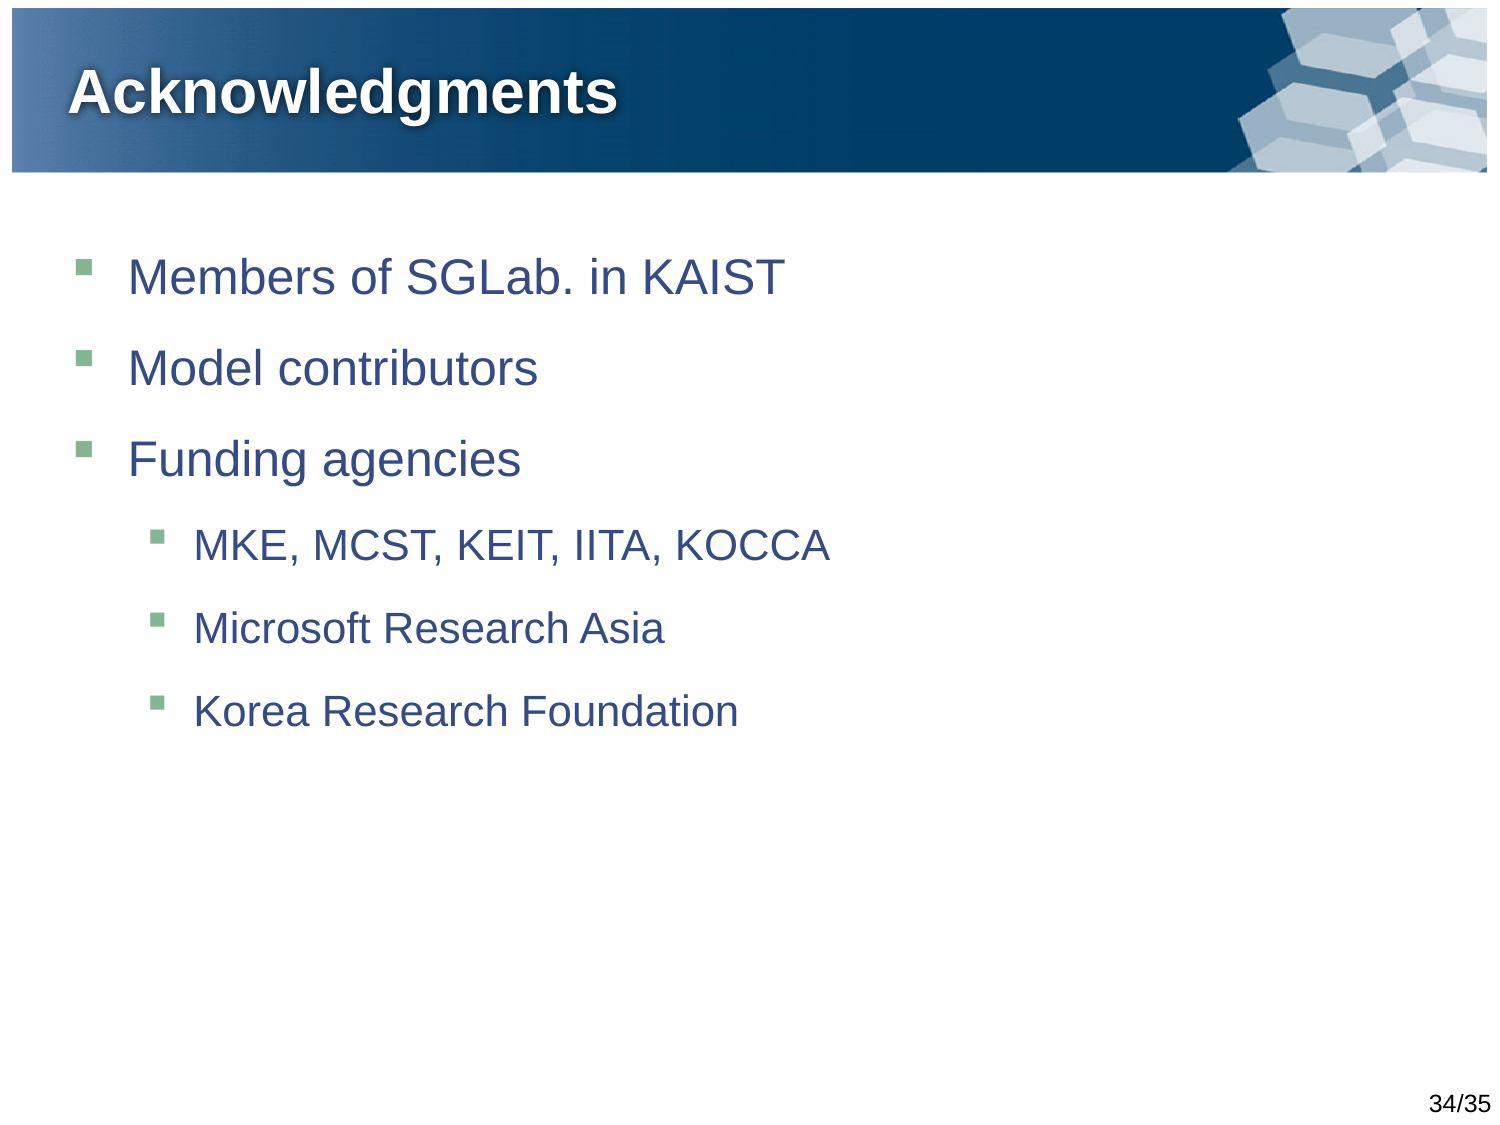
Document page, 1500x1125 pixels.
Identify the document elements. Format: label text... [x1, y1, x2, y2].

picture [0, 0, 1500, 182]
list Members of SGLab. in KAIST Model contributors Funding agencies MKE, MCST, KEIT, IITA, KOCCA Microsoft Research Asia Korea Research Foundation [56, 230, 1439, 1086]
title Acknowledgments [52, 38, 1439, 138]
slide_number 34/35 [1156, 1072, 1500, 1125]
